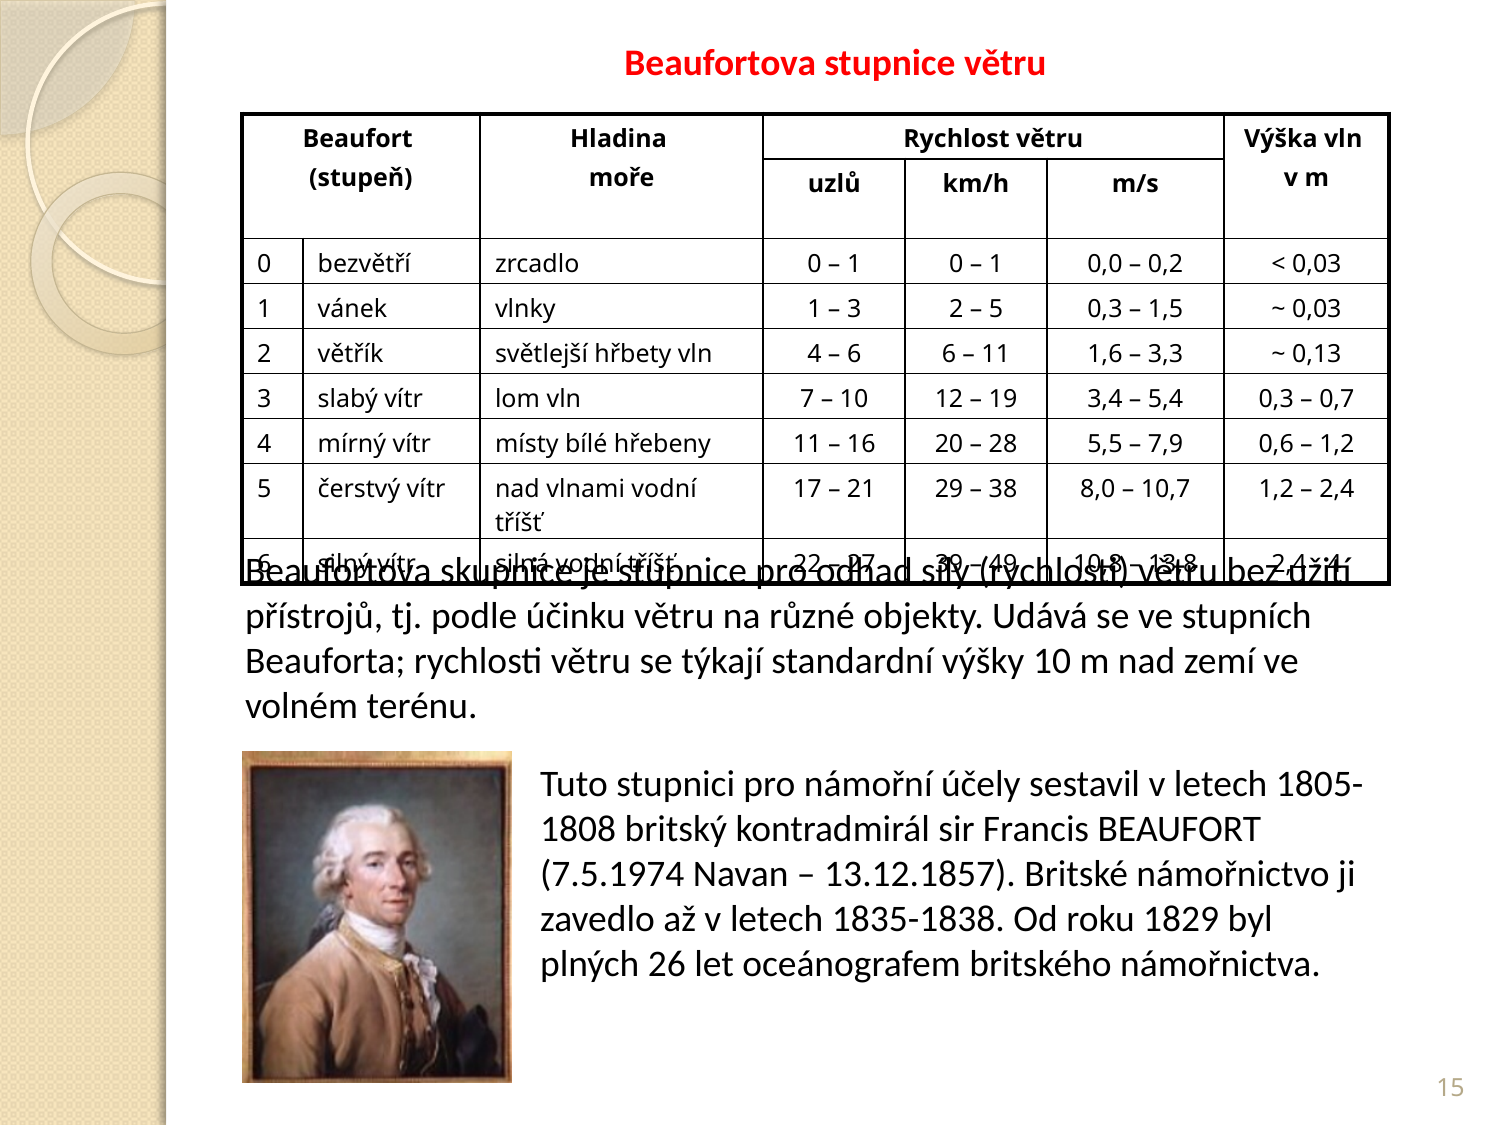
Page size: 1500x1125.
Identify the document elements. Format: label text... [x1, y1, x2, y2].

table_cell 2 [244, 329, 302, 373]
table_header Výška vln v m [1225, 116, 1387, 238]
text_box Beaufortova stupnice větru [171, 30, 1500, 91]
text_box Beaufortova skupnice je stupnice pro odhad síly (rychlosti) větru bez užití přístrojů, tj. podle účinku větru na různé objekty. Udává se ve stupních Beauforta; rychlosti větru se týkají standardní výšky 10 m nad zemí ve volném terénu. [230, 538, 1388, 734]
table_header Beaufort (stupeň) [244, 116, 479, 238]
table_cell 1,6 – 3,3 [1048, 329, 1223, 373]
table_header Rychlost větru [764, 116, 1223, 158]
table_cell < 0,03 [1225, 239, 1387, 283]
table_cell 0,0 – 0,2 [1048, 239, 1223, 283]
table_cell 4 – 6 [764, 329, 904, 373]
table_cell 4 [244, 419, 302, 463]
table_cell čerstvý vítr [304, 464, 479, 538]
table_cell mírný vítr [304, 419, 479, 463]
table_cell 11 – 16 [764, 419, 904, 463]
table_cell zrcadlo [481, 239, 762, 283]
table_cell 1,2 – 2,4 [1225, 464, 1387, 538]
table_cell ~ 0,13 [1225, 329, 1387, 373]
table_cell 6 – 11 [906, 329, 1046, 373]
table_cell 1 – 3 [764, 284, 904, 328]
table_cell 20 – 28 [906, 419, 1046, 463]
table_cell 0 – 1 [906, 239, 1046, 283]
table_cell bezvětří [304, 239, 479, 283]
table_header Hladina moře [481, 116, 762, 238]
table_cell 0,3 – 0,7 [1225, 374, 1387, 418]
table_cell km/h [906, 160, 1046, 238]
table_cell vánek [304, 284, 479, 328]
table_cell 5,5 – 7,9 [1048, 419, 1223, 463]
table_cell 5 [244, 464, 302, 538]
table_cell 3,4 – 5,4 [1048, 374, 1223, 418]
table_cell větřík [304, 329, 479, 373]
table_cell 29 – 38 [906, 464, 1046, 538]
table_cell 2 – 5 [906, 284, 1046, 328]
table_cell 17 – 21 [764, 464, 904, 538]
text_box Tuto stupnici pro námořní účely sestavil v letech 1805-1808 britský kontradmirál sir Francis BEAUFORT (7.5.1974 Navan – 13.12.1857). Britské námořnictvo ji zavedlo až v letech 1835-1838. Od roku 1829 byl plných 26 let oceánografem britského námořnictva. [525, 751, 1388, 992]
table_cell 0 – 1 [764, 239, 904, 283]
table_cell světlejší hřbety vln [481, 329, 762, 373]
table_cell nad vlnami vodní tříšť [481, 464, 762, 538]
table_cell slabý vítr [304, 374, 479, 418]
table_cell m/s [1048, 160, 1223, 238]
table_cell 12 – 19 [906, 374, 1046, 418]
table_cell ~ 0,03 [1225, 284, 1387, 328]
table_cell 0,6 – 1,2 [1225, 419, 1387, 463]
picture [241, 751, 512, 1083]
table_cell uzlů [764, 160, 904, 238]
table_cell 1 [244, 284, 302, 328]
table_cell vlnky [481, 284, 762, 328]
table_cell lom vln [481, 374, 762, 418]
table_cell 3 [244, 374, 302, 418]
slide_number 15 [1413, 1034, 1488, 1113]
table_cell 7 – 10 [764, 374, 904, 418]
table_cell místy bílé hřebeny [481, 419, 762, 463]
table_cell 0,3 – 1,5 [1048, 284, 1223, 328]
table_cell 8,0 – 10,7 [1048, 464, 1223, 538]
table_cell 0 [244, 239, 302, 283]
